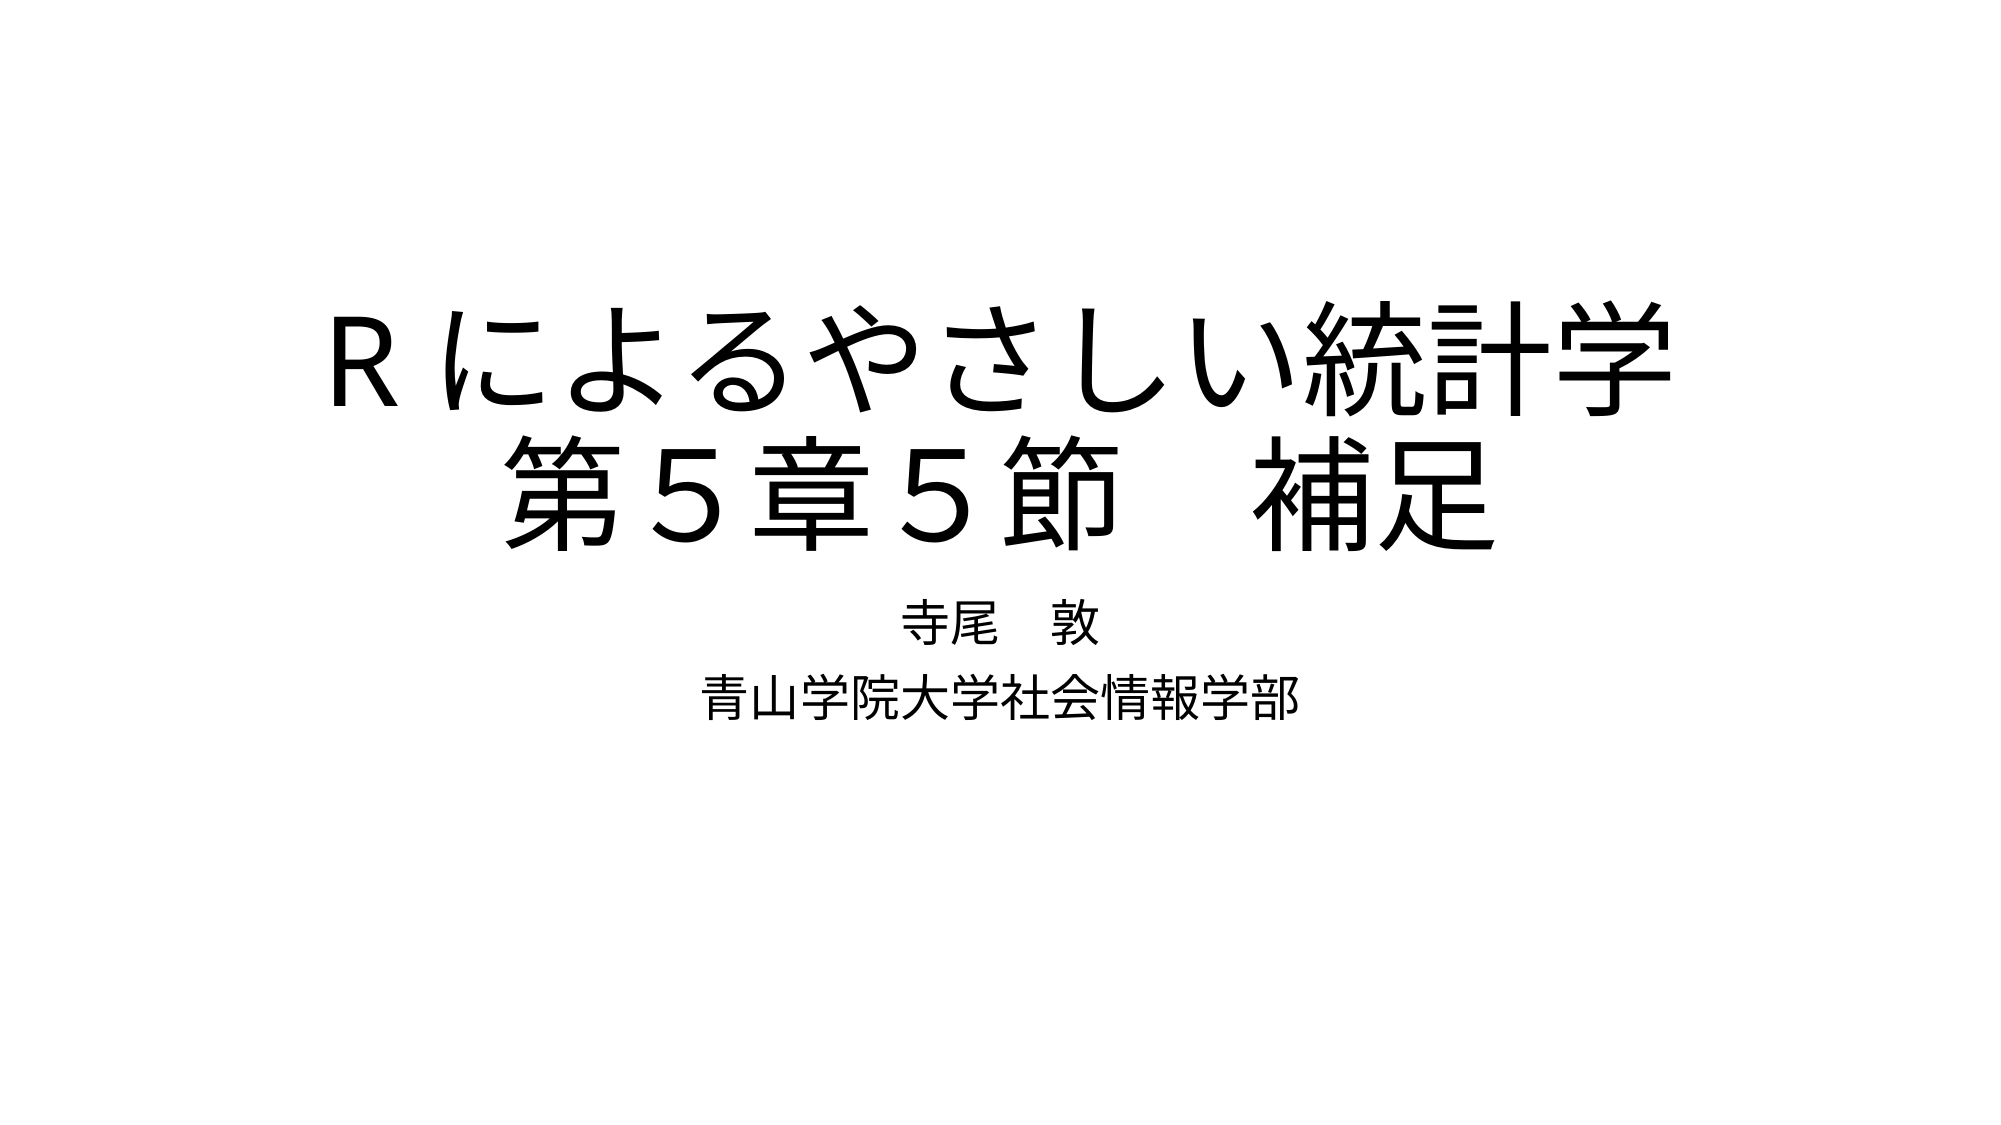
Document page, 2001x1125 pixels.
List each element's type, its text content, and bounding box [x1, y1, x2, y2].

title Rによるやさしい統計学 第５章５節 補足 [249, 184, 1750, 576]
subtitle 寺尾 敦 青山学院大学社会情報学部 [249, 590, 1750, 863]
